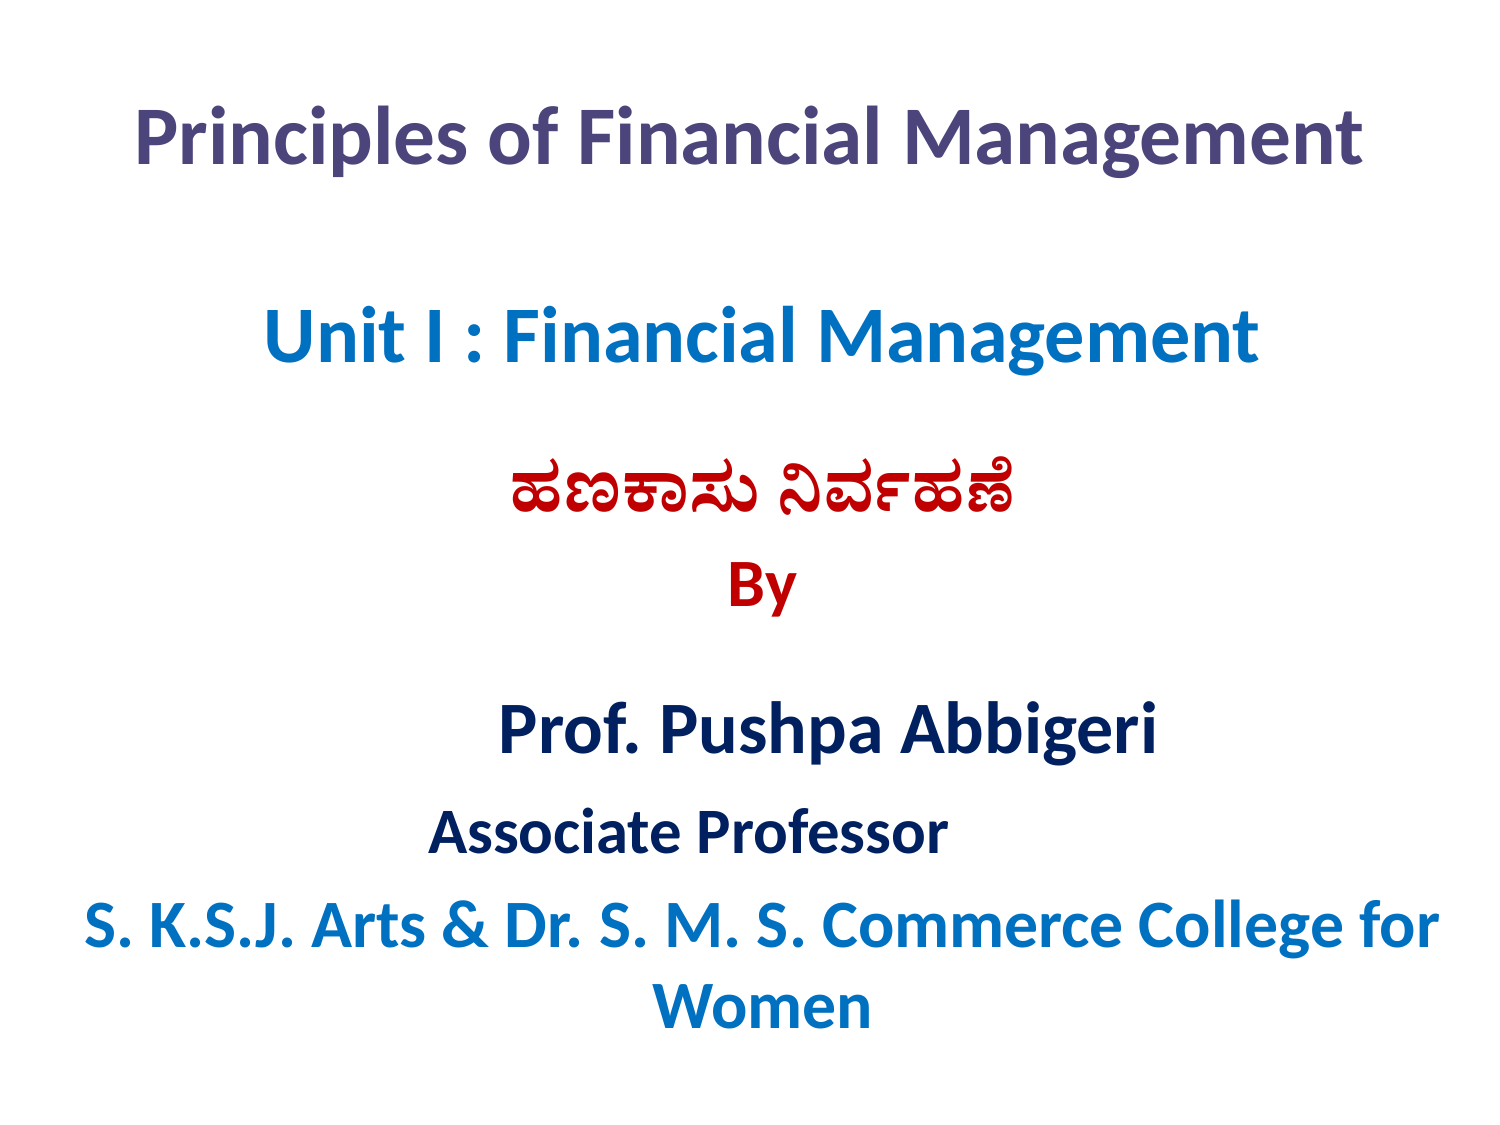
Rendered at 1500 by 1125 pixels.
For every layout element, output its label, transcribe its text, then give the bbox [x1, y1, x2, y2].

subtitle Unit I : Financial Management ಹಣಕಾಸು ನಿರ್ವಹಣೆ By Prof. Pushpa Abbigeri Associate Professor S. K.S.J. Arts & Dr. S. M. S. Commerce College for Women [50, 200, 1475, 1050]
title Principles of Financial Management [112, 50, 1388, 200]
